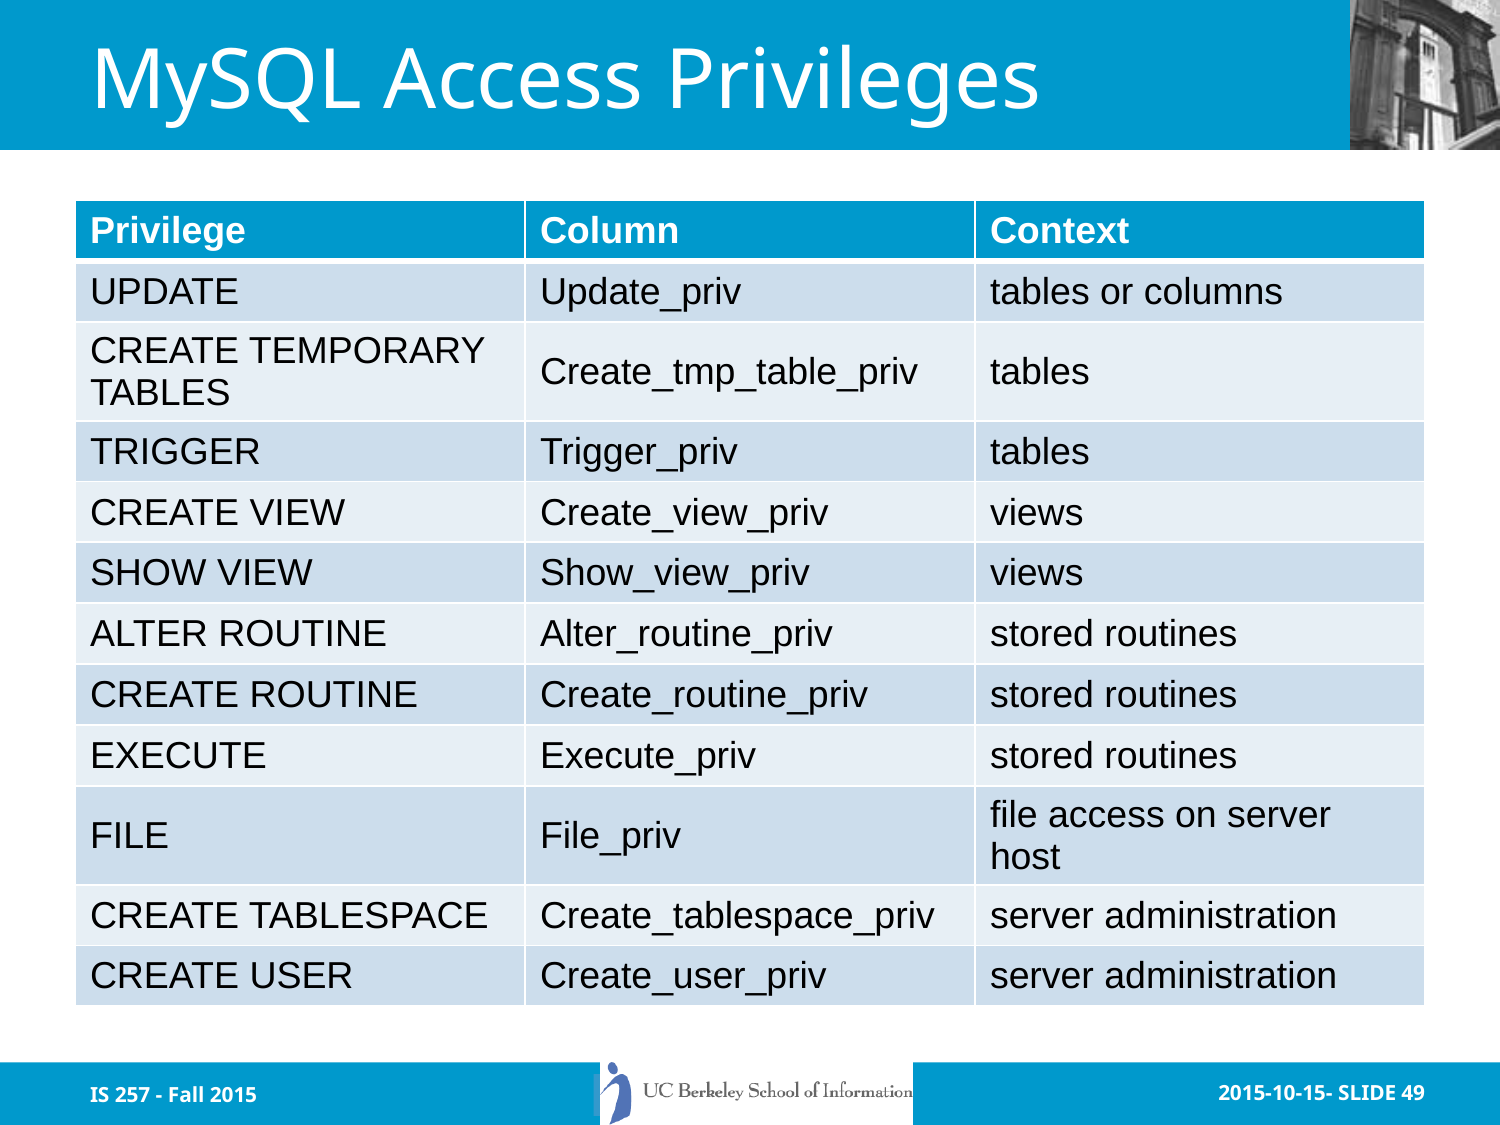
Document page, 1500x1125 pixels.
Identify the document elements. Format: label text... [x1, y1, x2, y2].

table_cell Create_routine_priv [526, 665, 974, 724]
table_cell FILE [76, 787, 524, 884]
table_cell Execute_priv [526, 726, 974, 785]
table_cell Show_view_priv [526, 543, 974, 602]
table_cell file access on server host [976, 787, 1424, 884]
table_cell CREATE VIEW [76, 482, 524, 541]
table_cell Update_priv [526, 264, 974, 321]
title MySQL Access Privileges [75, 0, 1350, 150]
table_cell File_priv [526, 787, 974, 884]
table_cell CREATE ROUTINE [76, 665, 524, 724]
table_cell ALTER ROUTINE [76, 604, 524, 663]
table_cell Create_view_priv [526, 482, 974, 541]
table_header Privilege [76, 201, 524, 258]
table_cell Alter_routine_priv [526, 604, 974, 663]
table_cell views [976, 543, 1424, 602]
table_header Column [526, 201, 974, 258]
table_cell TRIGGER [76, 422, 524, 481]
table_cell stored routines [976, 665, 1424, 724]
table_cell tables [976, 422, 1424, 481]
table_cell Create_user_priv [526, 946, 974, 1005]
table_cell views [976, 482, 1424, 541]
table_cell CREATE USER [76, 946, 524, 1005]
table_cell stored routines [976, 726, 1424, 785]
table_cell Trigger_priv [526, 422, 974, 481]
table_cell tables or columns [976, 264, 1424, 321]
table_cell tables [976, 323, 1424, 420]
table_header Context [976, 201, 1424, 258]
table_cell server administration [976, 946, 1424, 1005]
table_cell server administration [976, 886, 1424, 945]
table_cell UPDATE [76, 264, 524, 321]
table_cell CREATE TEMPORARY TABLES [76, 323, 524, 420]
table_cell EXECUTE [76, 726, 524, 785]
table_cell Create_tablespace_priv [526, 886, 974, 945]
table_cell CREATE TABLESPACE [76, 886, 524, 945]
table_cell SHOW VIEW [76, 543, 524, 602]
table_cell stored routines [976, 604, 1424, 663]
table_cell Create_tmp_table_priv [526, 323, 974, 420]
slide_number IS 257 - Fall 2015 [75, 1062, 388, 1125]
picture [594, 1062, 912, 1125]
picture [1351, 0, 1500, 150]
